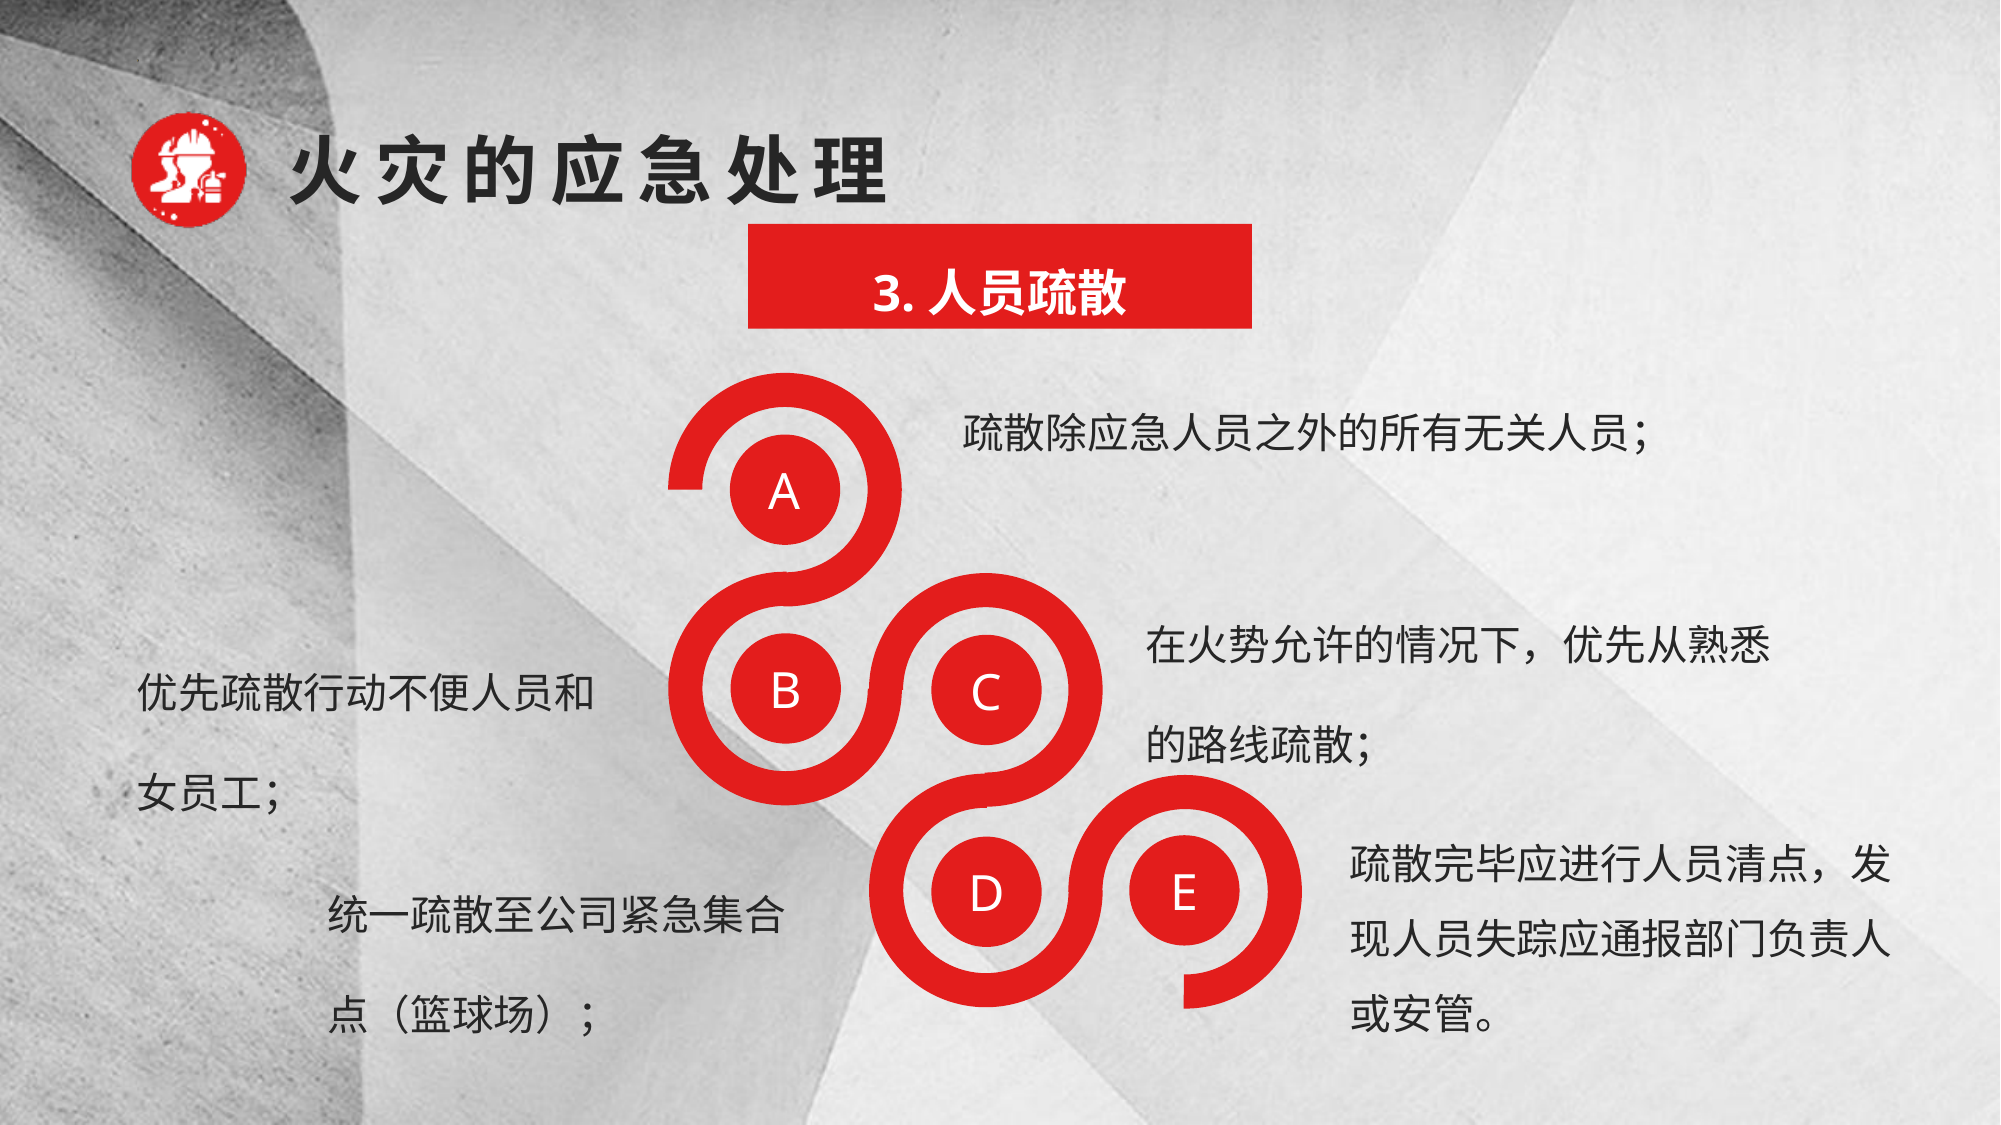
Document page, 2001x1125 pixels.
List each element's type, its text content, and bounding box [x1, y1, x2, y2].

text_box [667, 371, 903, 608]
text_box [867, 572, 1104, 808]
text_box E [1128, 834, 1241, 947]
text_box [667, 570, 903, 807]
text_box [1067, 777, 1303, 1010]
text_box B [729, 632, 842, 745]
text_box A [728, 433, 842, 546]
text_box 统一疏散至公司紧急集合点（篮球场）； [312, 830, 818, 1046]
picture [0, 0, 2000, 1125]
text_box D [930, 835, 1043, 948]
text_box 优先疏散行动不便人员和女员工； [121, 609, 628, 825]
text_box 3.人员疏散 [748, 223, 1252, 329]
text_box C [930, 633, 1043, 747]
text_box 疏散除应急人员之外的所有无关人员； [947, 349, 1767, 465]
text_box 在火势允许的情况下，优先从熟悉的路线疏散； [1130, 561, 1790, 777]
text_box 疏散完毕应进行人员清点，发现人员失踪应通报部门负责人或安管。 [1334, 805, 1925, 1046]
text_box [868, 772, 1104, 1009]
